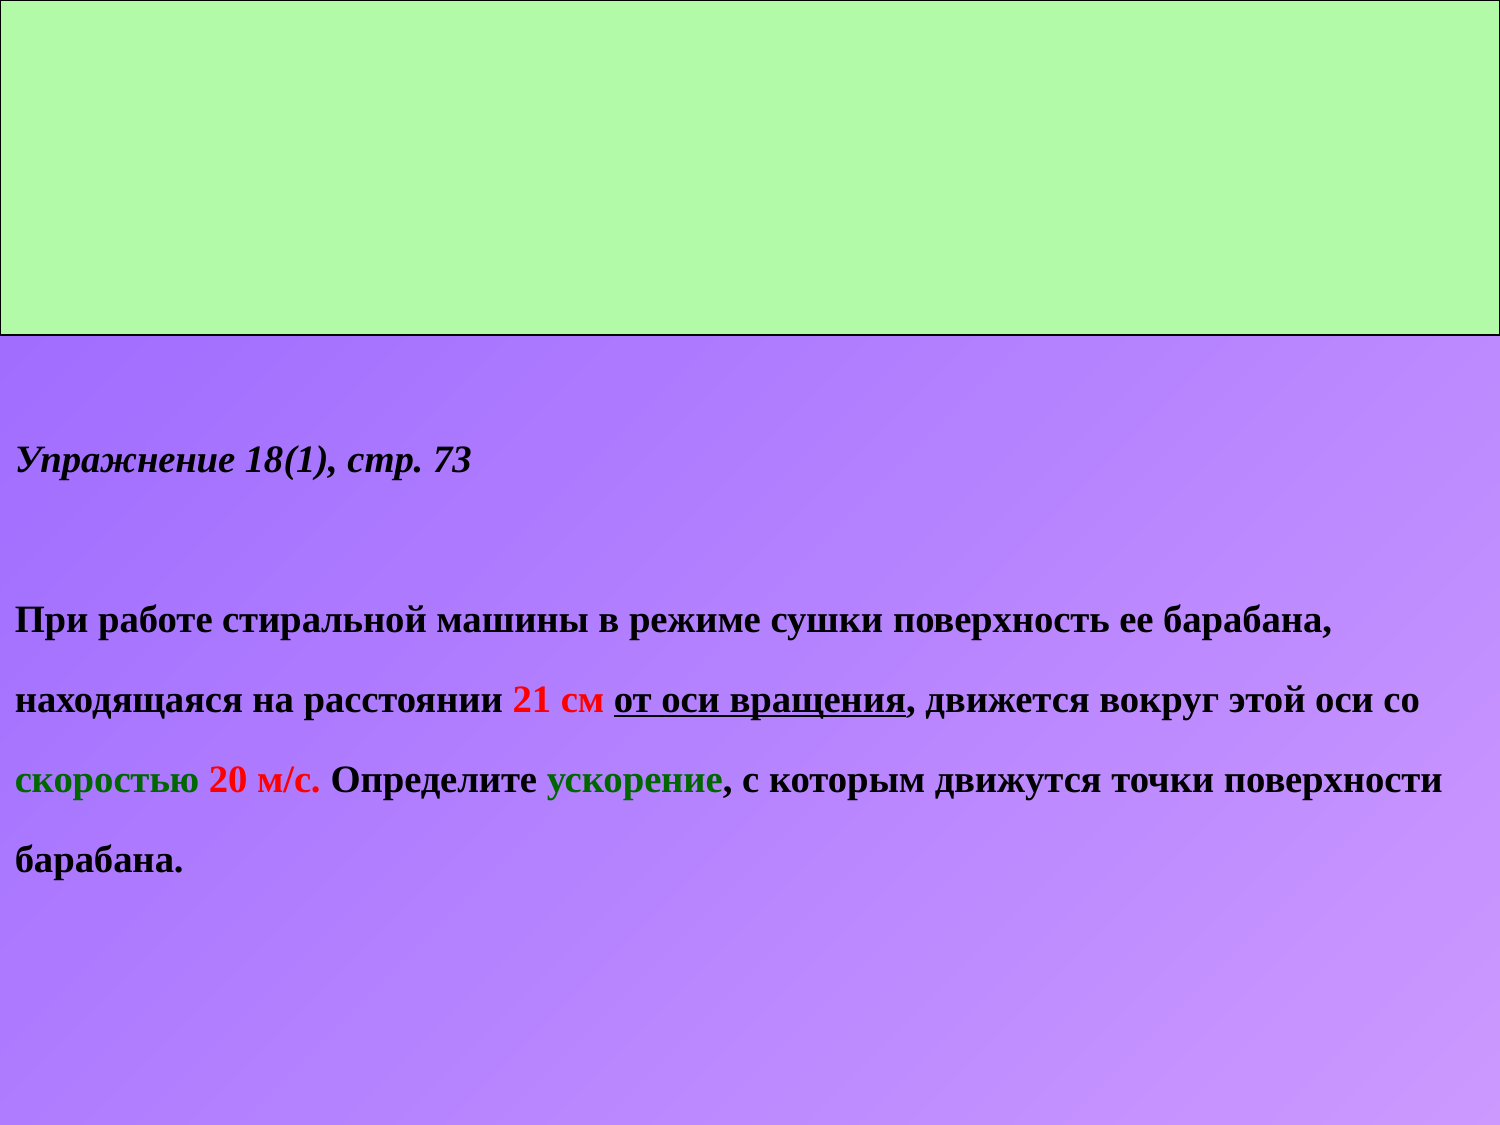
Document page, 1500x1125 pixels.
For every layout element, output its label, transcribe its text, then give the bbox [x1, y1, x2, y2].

text_box Упражнение 18(1), стр. 73 При работе стиральной машины в режиме сушки поверхность ее барабана, находящаяся на расстоянии 21 см от оси вращения, движется вокруг этой оси со скоростью 20 м/с. Определите ускорение, с которым движутся точки поверхности барабана. [0, 418, 1500, 914]
table_header [1, 1, 1499, 334]
